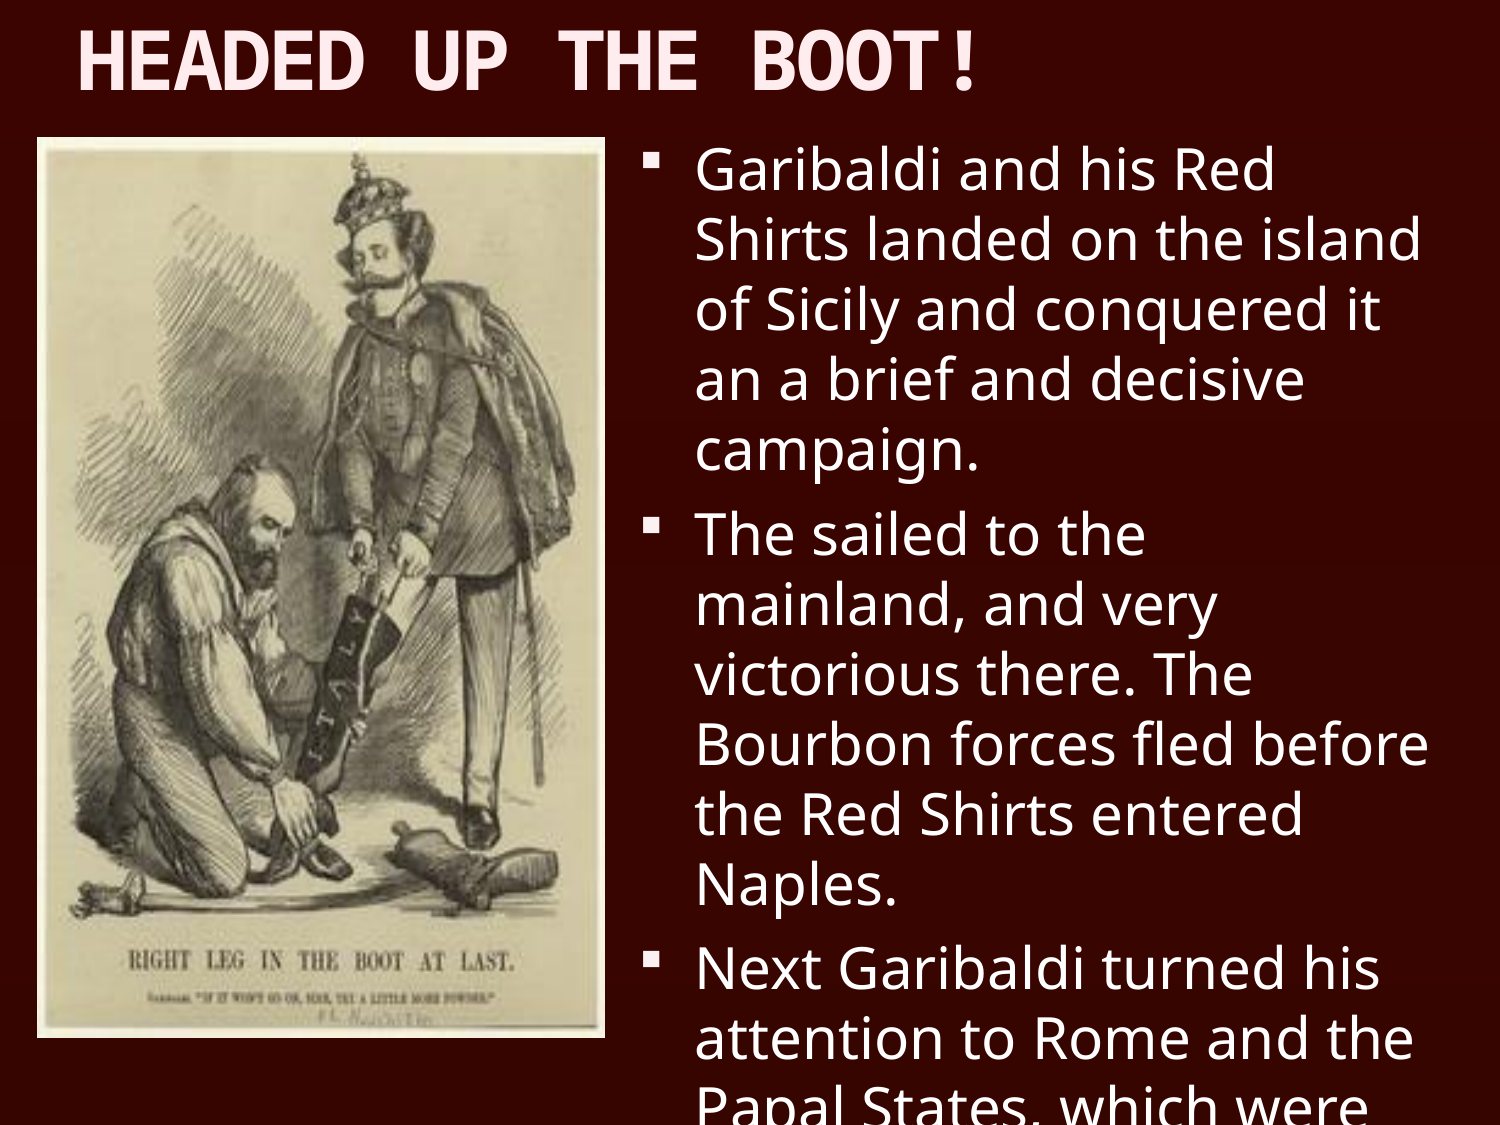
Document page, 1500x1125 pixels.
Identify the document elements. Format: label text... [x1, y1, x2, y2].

picture [37, 136, 606, 1038]
title HEADED UP THE BOOT! [62, 0, 1413, 132]
list Garibaldi and his Red Shirts landed on the island of Sicily and conquered it an a brief and decisive campaign. The sailed to the mainland, and very victorious there. The Bourbon forces fled before the Red Shirts entered Naples. Next Garibaldi turned his attention to Rome and the Papal States, which were under French protection, this is where Cavour stepped in. [612, 125, 1450, 1088]
